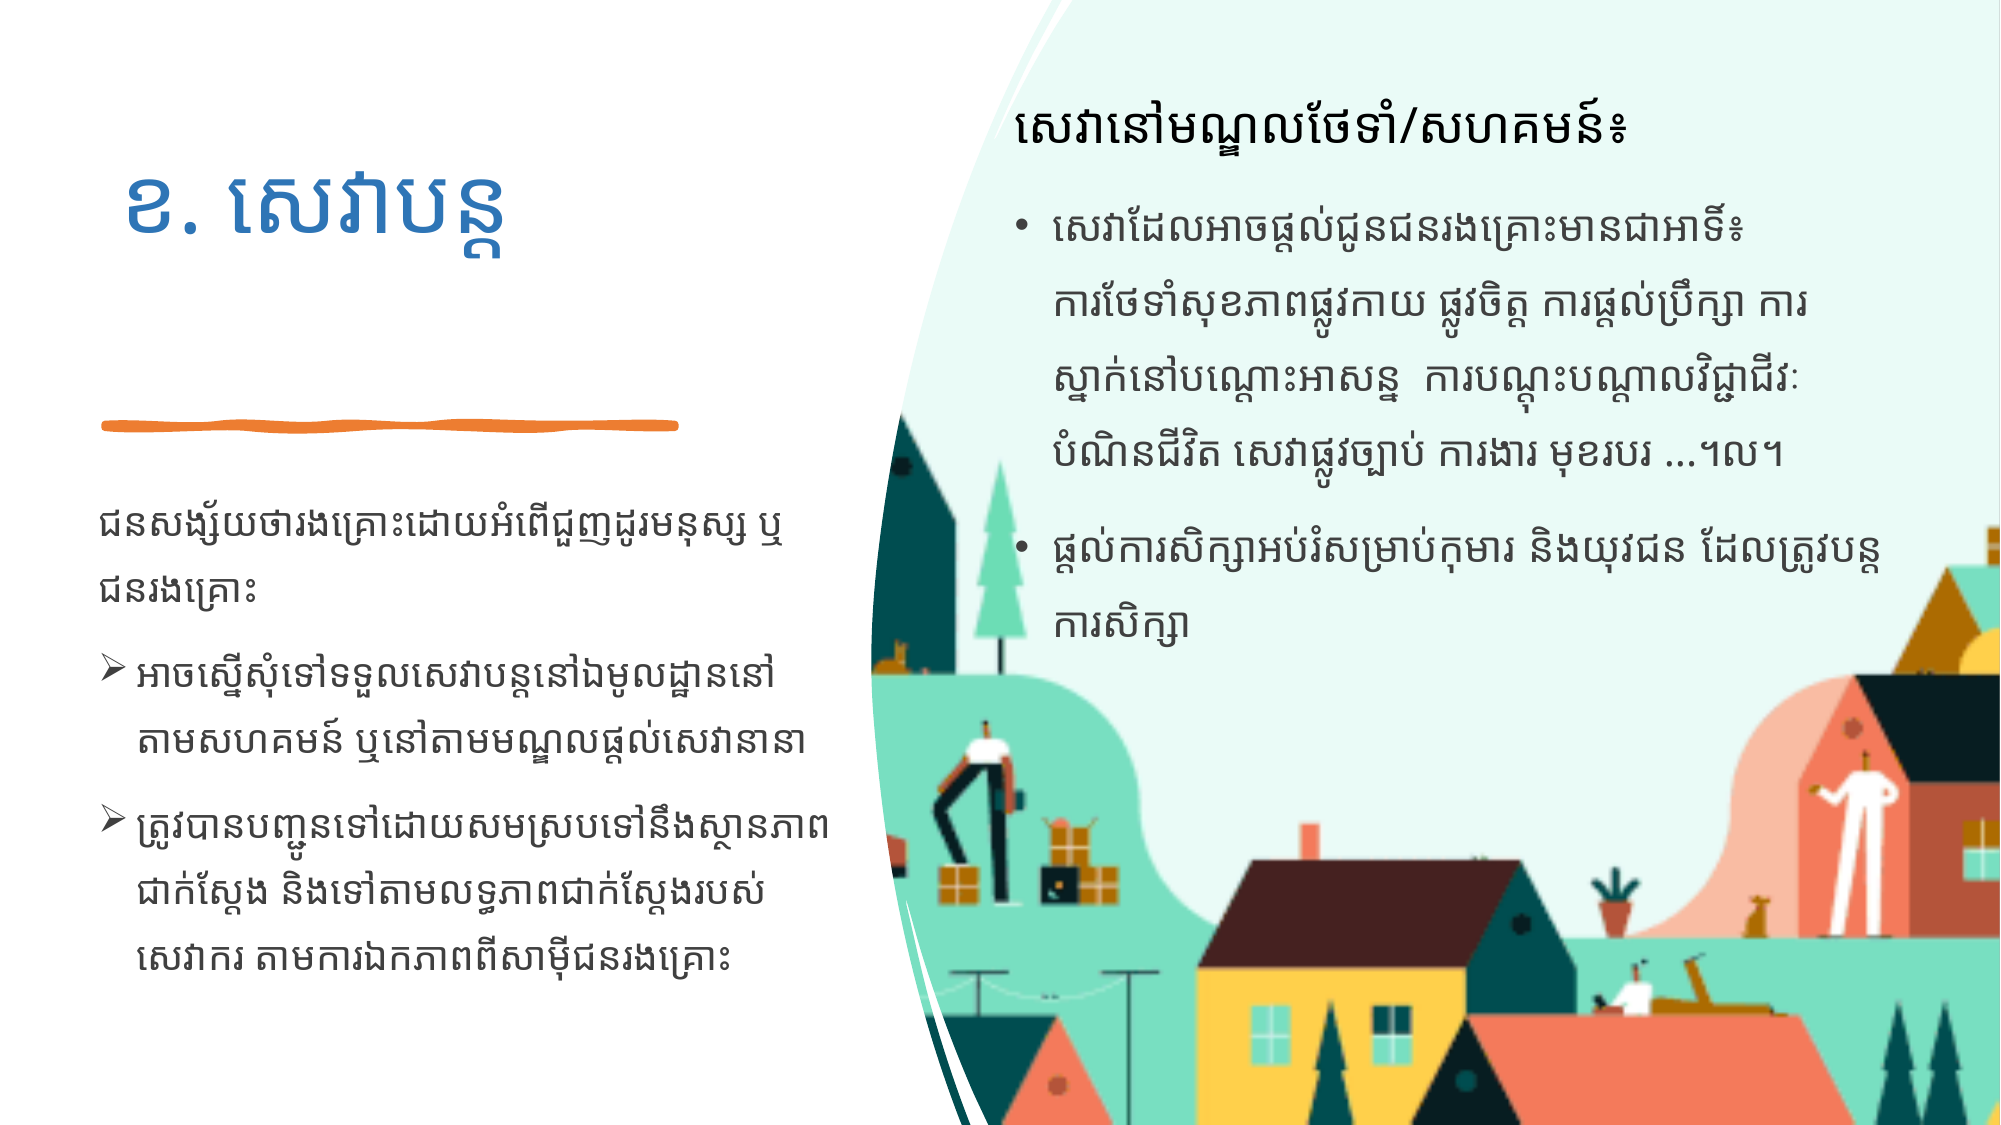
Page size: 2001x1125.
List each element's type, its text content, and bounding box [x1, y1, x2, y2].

picture [871, 0, 2000, 1125]
text_box [0, 0, 871, 1125]
list ជនសង្ស័យថា​រងគ្រោះដោយអំពើជួញដូរមនុស្ស ឬជនរងគ្រោះ អាចស្នើសុំទៅ​ទទួលសេវាបន្តនៅឯមូលដ្ឋាននៅតាមសហគមន៍ ឬនៅតាមមណ្ឌលផ្តល់សេវានានា ត្រូវបានបញ្ជូនទៅដោយសមស្របទៅនឹងស្ថានភាពជាក់ស្តែង និងទៅតាមលទ្ធភាពជាក់ស្តែងរបស់សេវាករ តាមការឯកភាពពីសាម៉ីជនរងគ្រោះ [83, 471, 850, 1057]
title ខ. សេវាបន្ត [105, 53, 822, 262]
text_box [103, 421, 676, 431]
